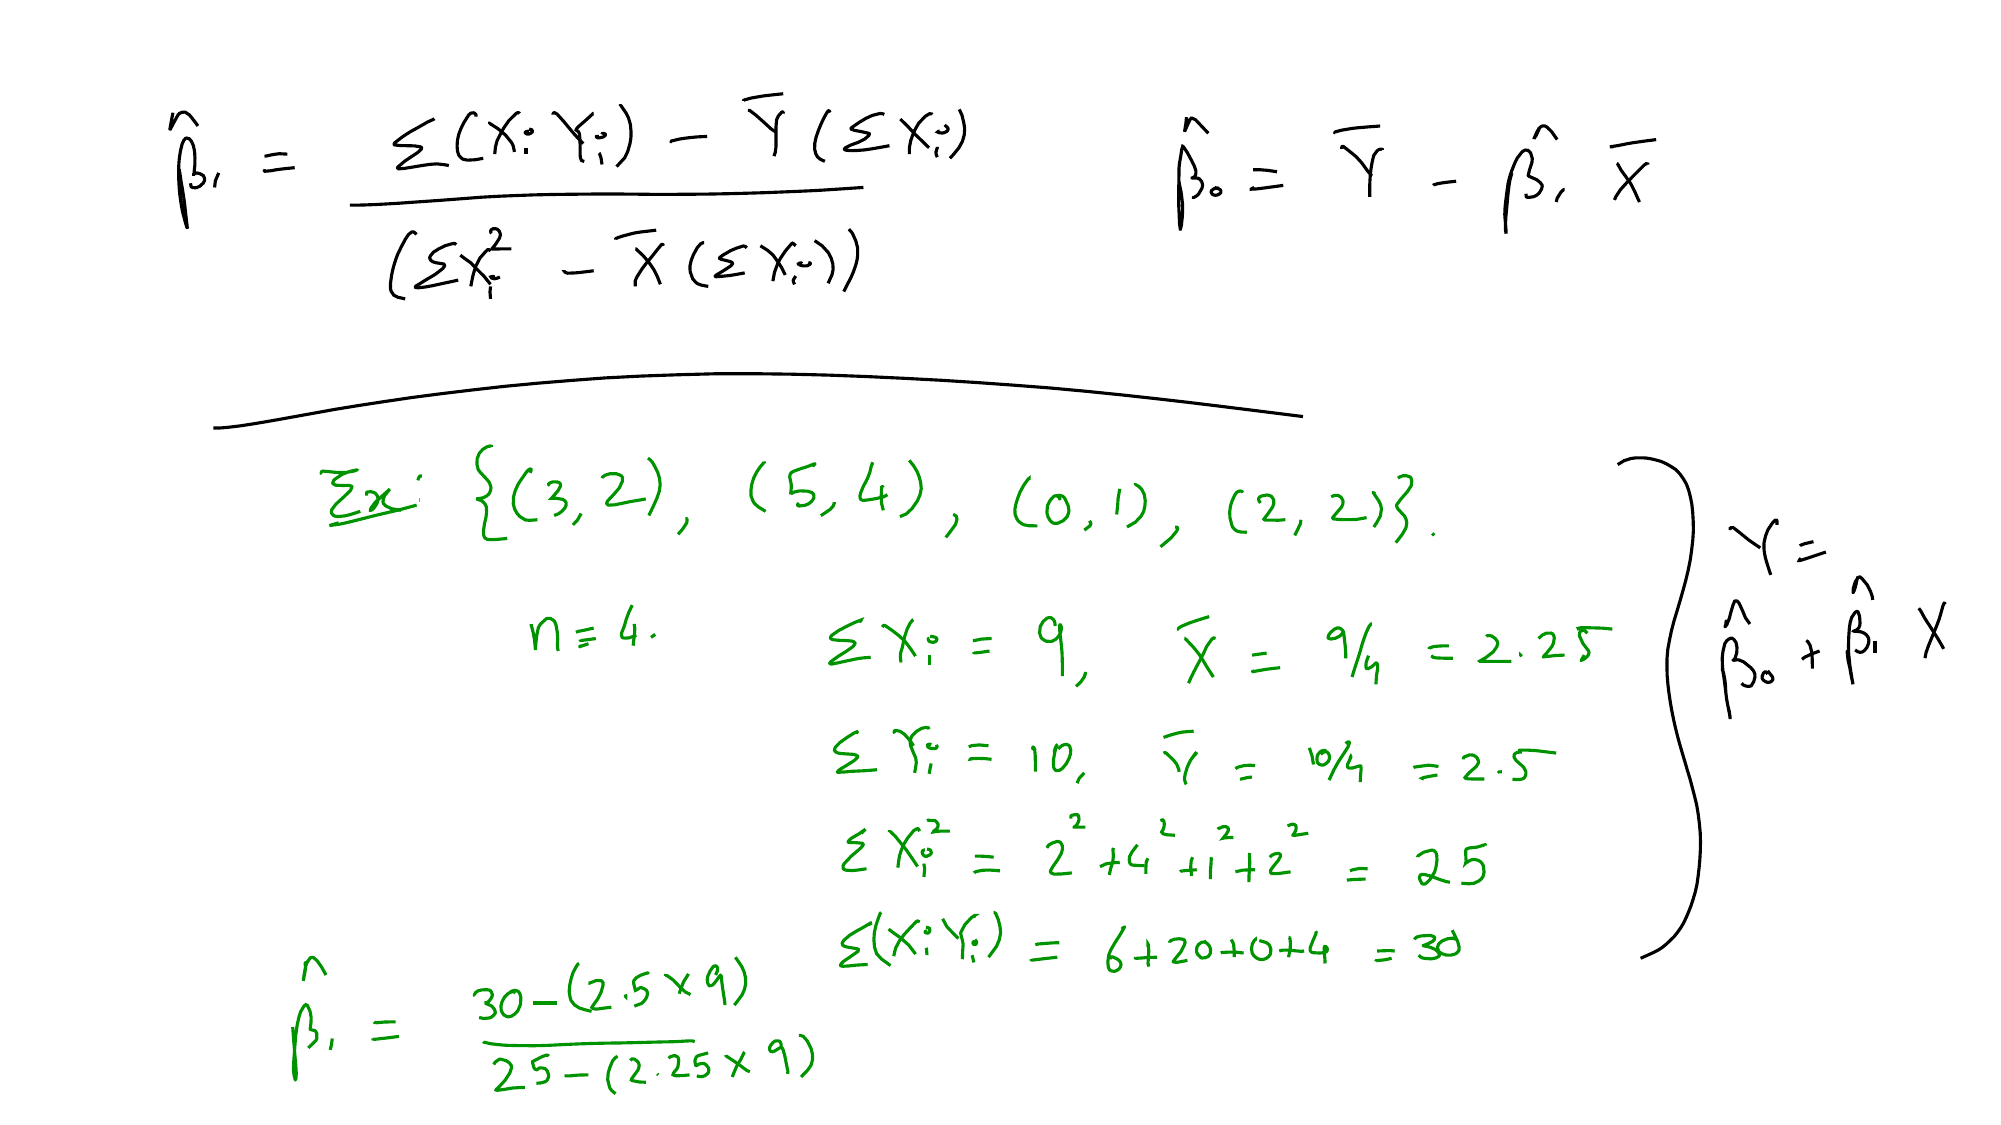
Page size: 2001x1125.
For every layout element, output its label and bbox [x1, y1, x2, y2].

text_box [750, 460, 957, 538]
text_box [169, 112, 219, 228]
text_box [531, 605, 656, 651]
text_box [1609, 139, 1657, 203]
text_box [493, 1035, 813, 1094]
text_box [372, 1021, 399, 1040]
text_box [1346, 868, 1368, 881]
text_box [264, 153, 295, 172]
text_box [1504, 125, 1565, 234]
text_box [1617, 457, 1875, 959]
text_box [1417, 844, 1486, 885]
text_box [1334, 125, 1383, 197]
text_box [829, 619, 992, 665]
text_box [213, 373, 1304, 429]
text_box [1032, 744, 1085, 784]
text_box [843, 820, 1000, 878]
text_box [1432, 180, 1457, 186]
text_box [476, 445, 688, 540]
text_box [1229, 475, 1435, 543]
text_box [1429, 627, 1613, 662]
text_box [1918, 603, 1945, 659]
text_box [1163, 731, 1256, 785]
text_box [1376, 930, 1460, 962]
text_box [1309, 741, 1362, 783]
text_box [1107, 927, 1328, 972]
text_box [834, 727, 992, 774]
text_box [1014, 478, 1178, 547]
text_box [1413, 750, 1557, 780]
text_box [474, 989, 483, 1019]
text_box [1328, 623, 1378, 685]
text_box [349, 93, 965, 299]
text_box [1730, 520, 1827, 575]
text_box [394, 105, 632, 169]
text_box [1039, 617, 1086, 687]
text_box [1046, 814, 1309, 883]
text_box [1178, 117, 1284, 230]
text_box [292, 957, 333, 1080]
text_box [483, 957, 746, 1046]
text_box [840, 912, 1060, 967]
text_box [1178, 616, 1281, 684]
text_box [321, 469, 422, 526]
